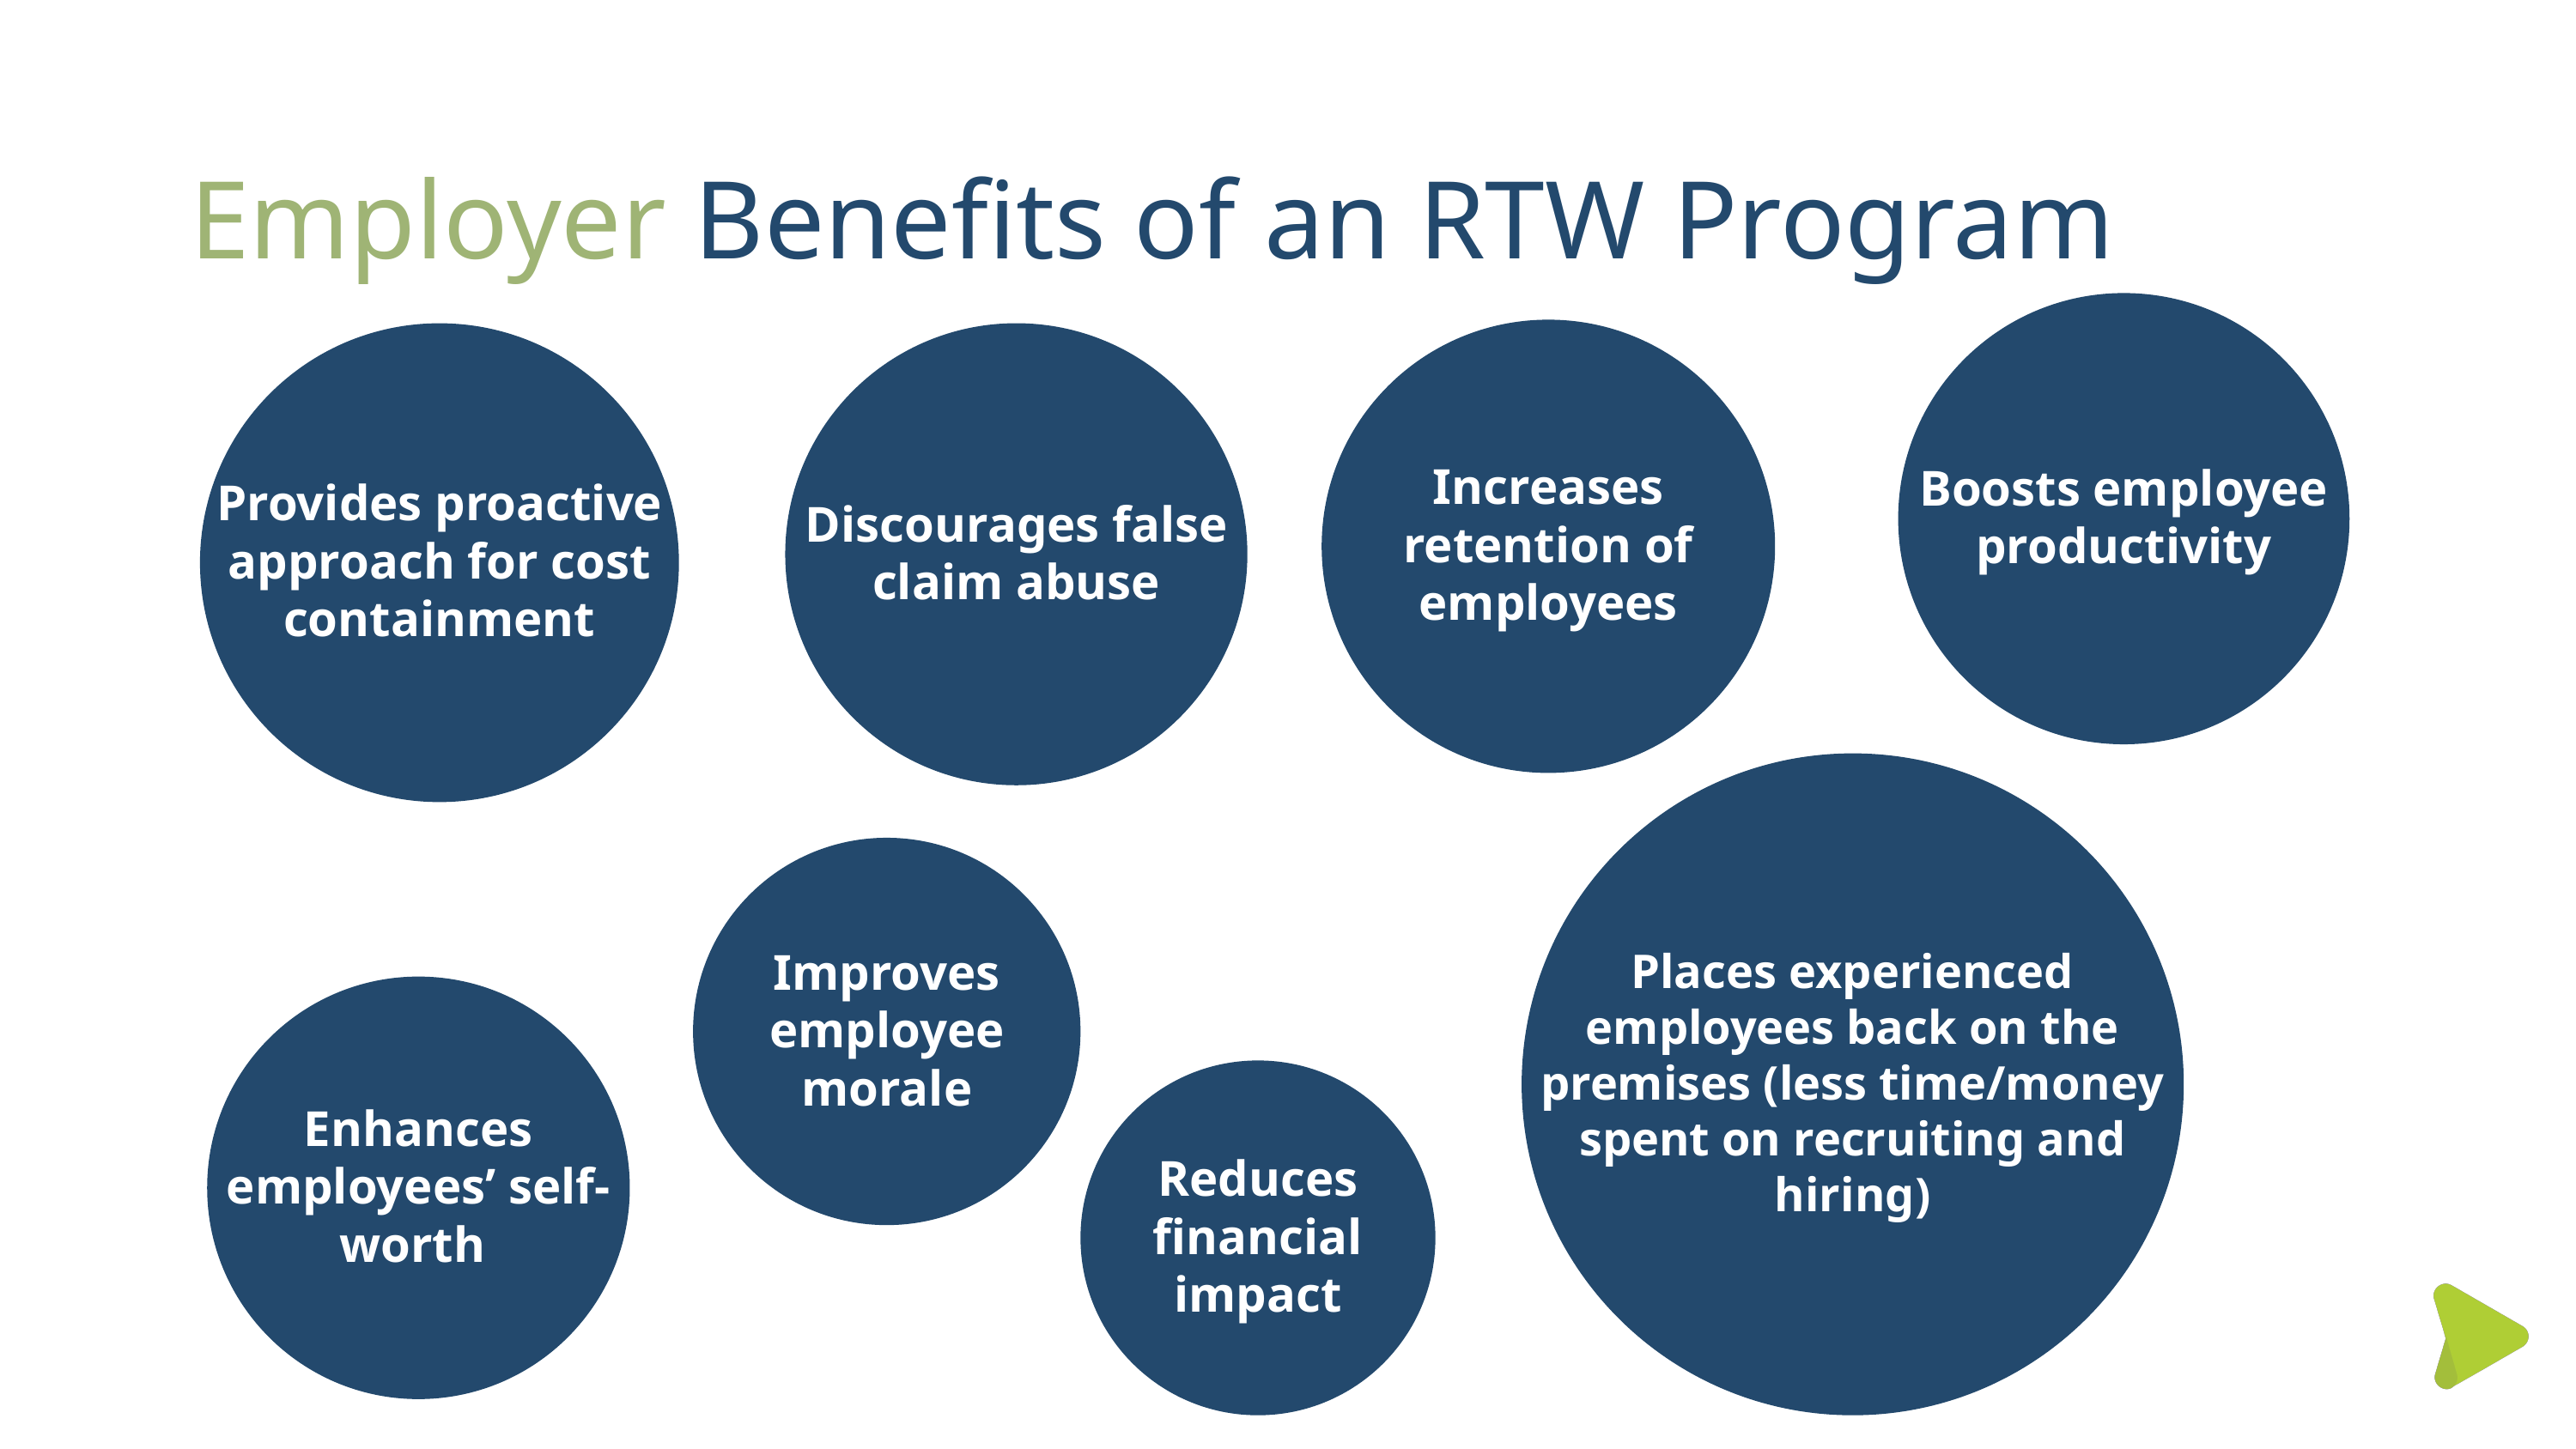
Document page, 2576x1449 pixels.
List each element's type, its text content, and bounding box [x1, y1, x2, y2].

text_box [1080, 1060, 1436, 1416]
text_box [785, 323, 1248, 785]
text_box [199, 323, 679, 803]
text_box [692, 837, 1081, 1226]
text_box [2431, 1280, 2530, 1391]
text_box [206, 976, 630, 1400]
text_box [1521, 753, 2184, 1416]
text_box Employer Benefits of an RTW Program [190, 164, 2386, 281]
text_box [1898, 293, 2350, 745]
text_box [1321, 319, 1776, 773]
